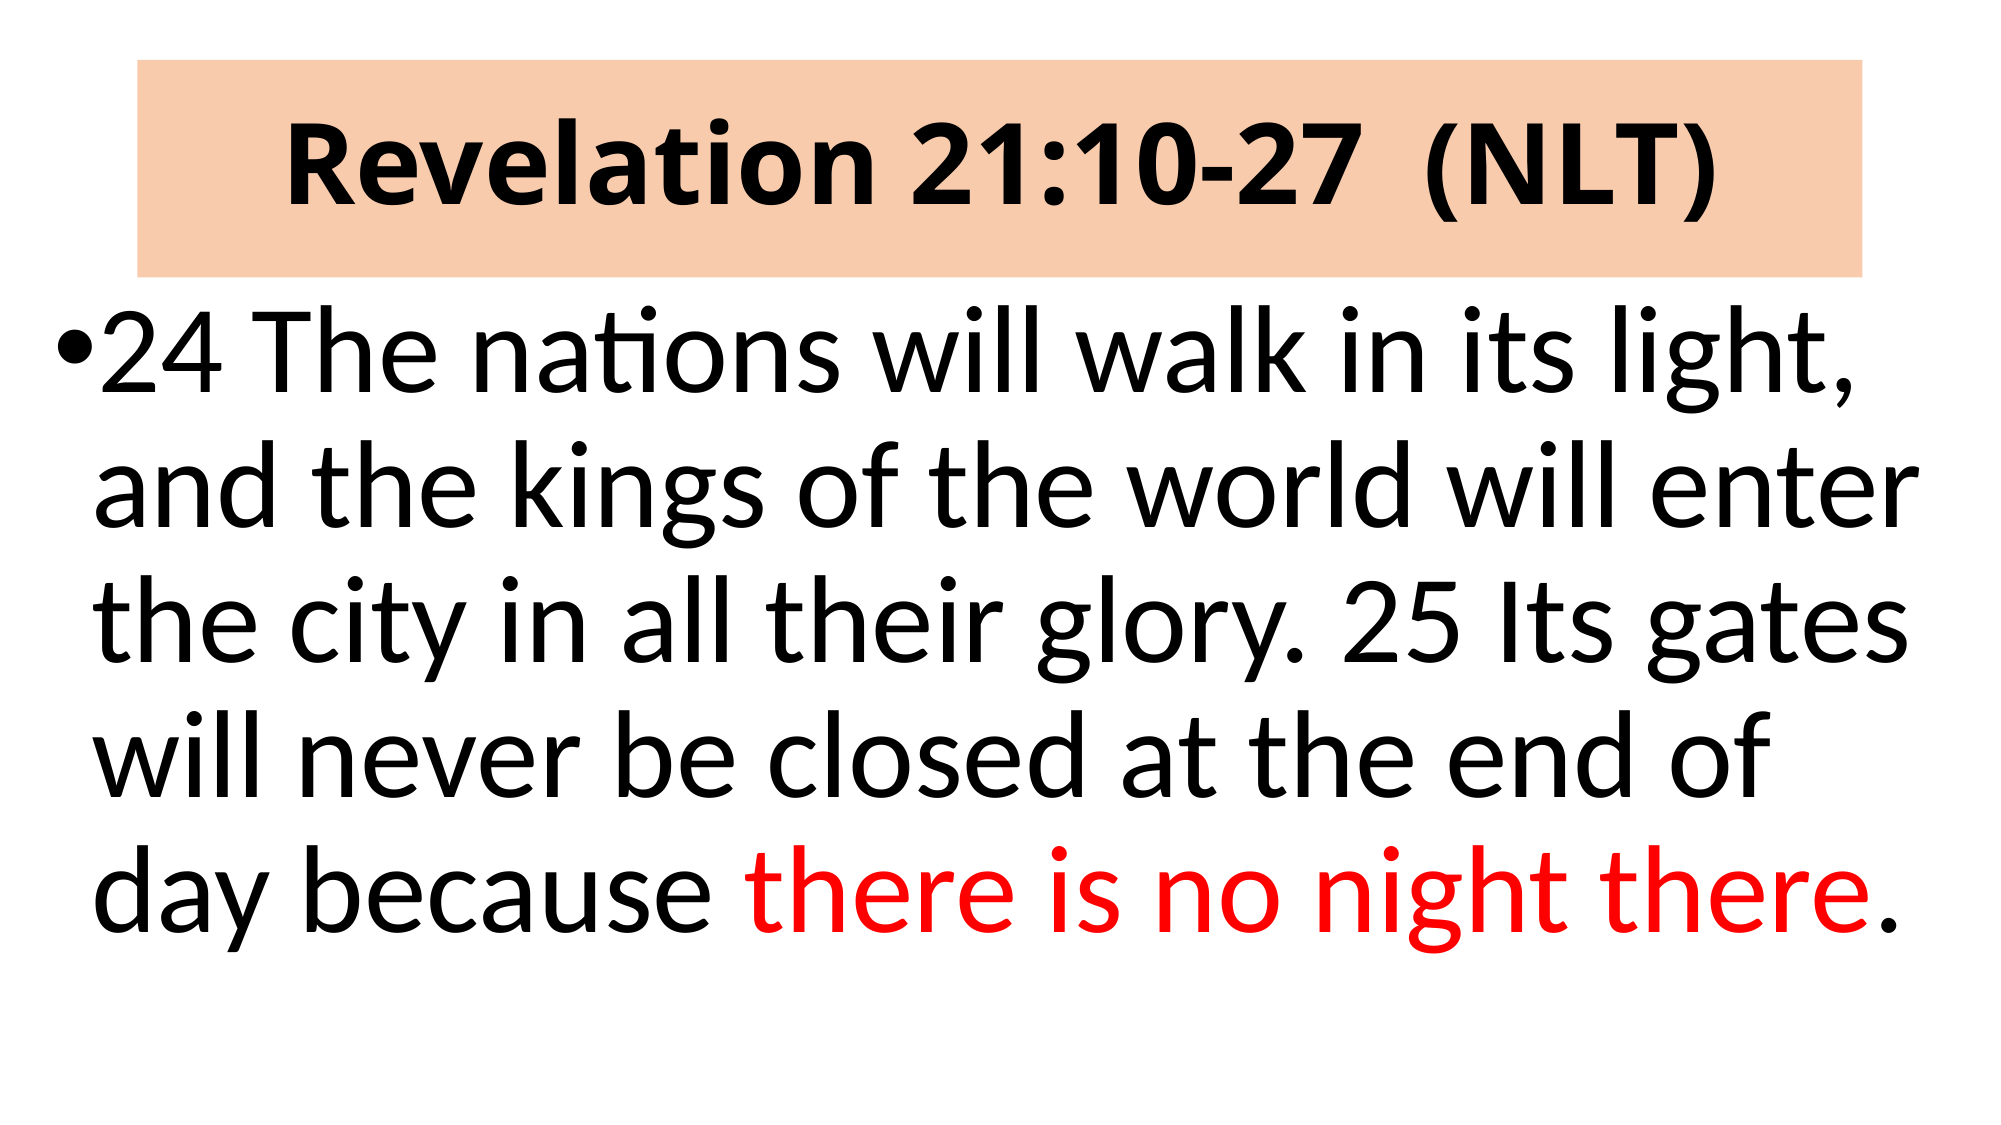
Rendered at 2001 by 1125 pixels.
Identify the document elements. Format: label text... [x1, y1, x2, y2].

title Revelation 21:10-27 (NLT) [137, 59, 1863, 277]
list 24 The nations will walk in its light, and the kings of the world will enter the city in all their glory. 25 Its gates will never be closed at the end of day because there is no night there. [38, 277, 1962, 1072]
